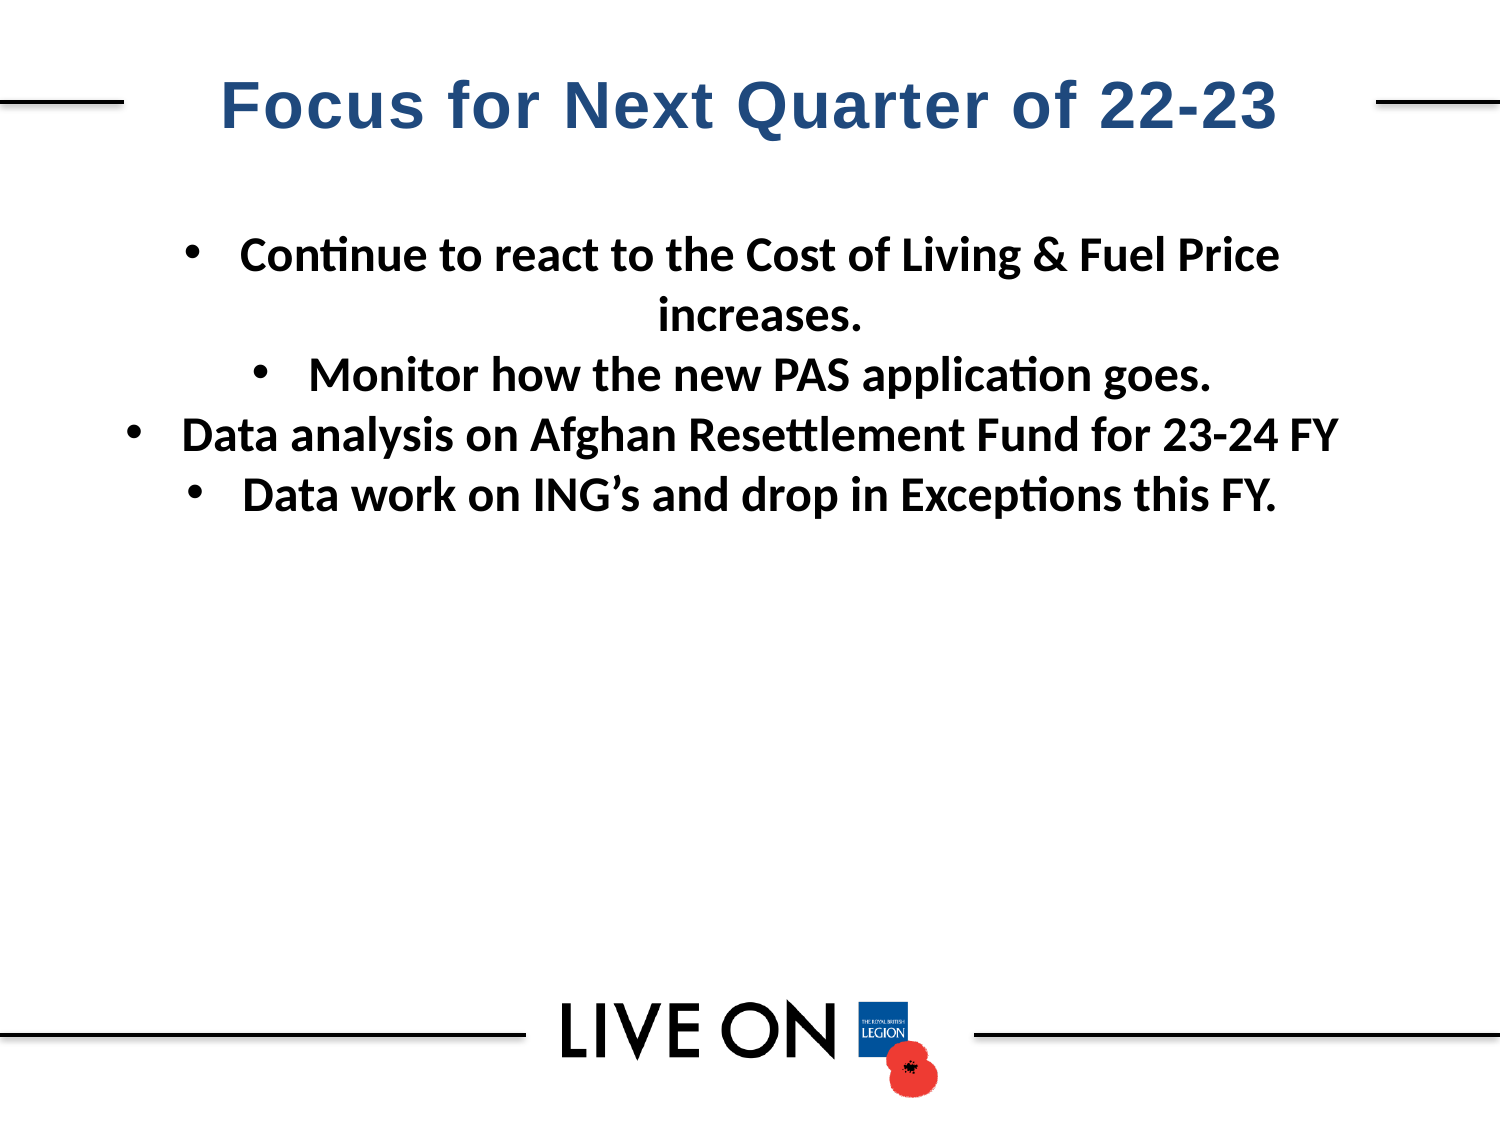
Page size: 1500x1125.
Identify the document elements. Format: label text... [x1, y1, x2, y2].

text_box Continue to react to the Cost of Living & Fuel Price increases. Monitor how the new PAS application goes. Data analysis on Afghan Resettlement Fund for 23-24 FY Data work on ING’s and drop in Exceptions this FY. [64, 213, 1400, 529]
picture [562, 999, 938, 1098]
title Focus for Next Quarter of 22-23 [171, 42, 1329, 161]
